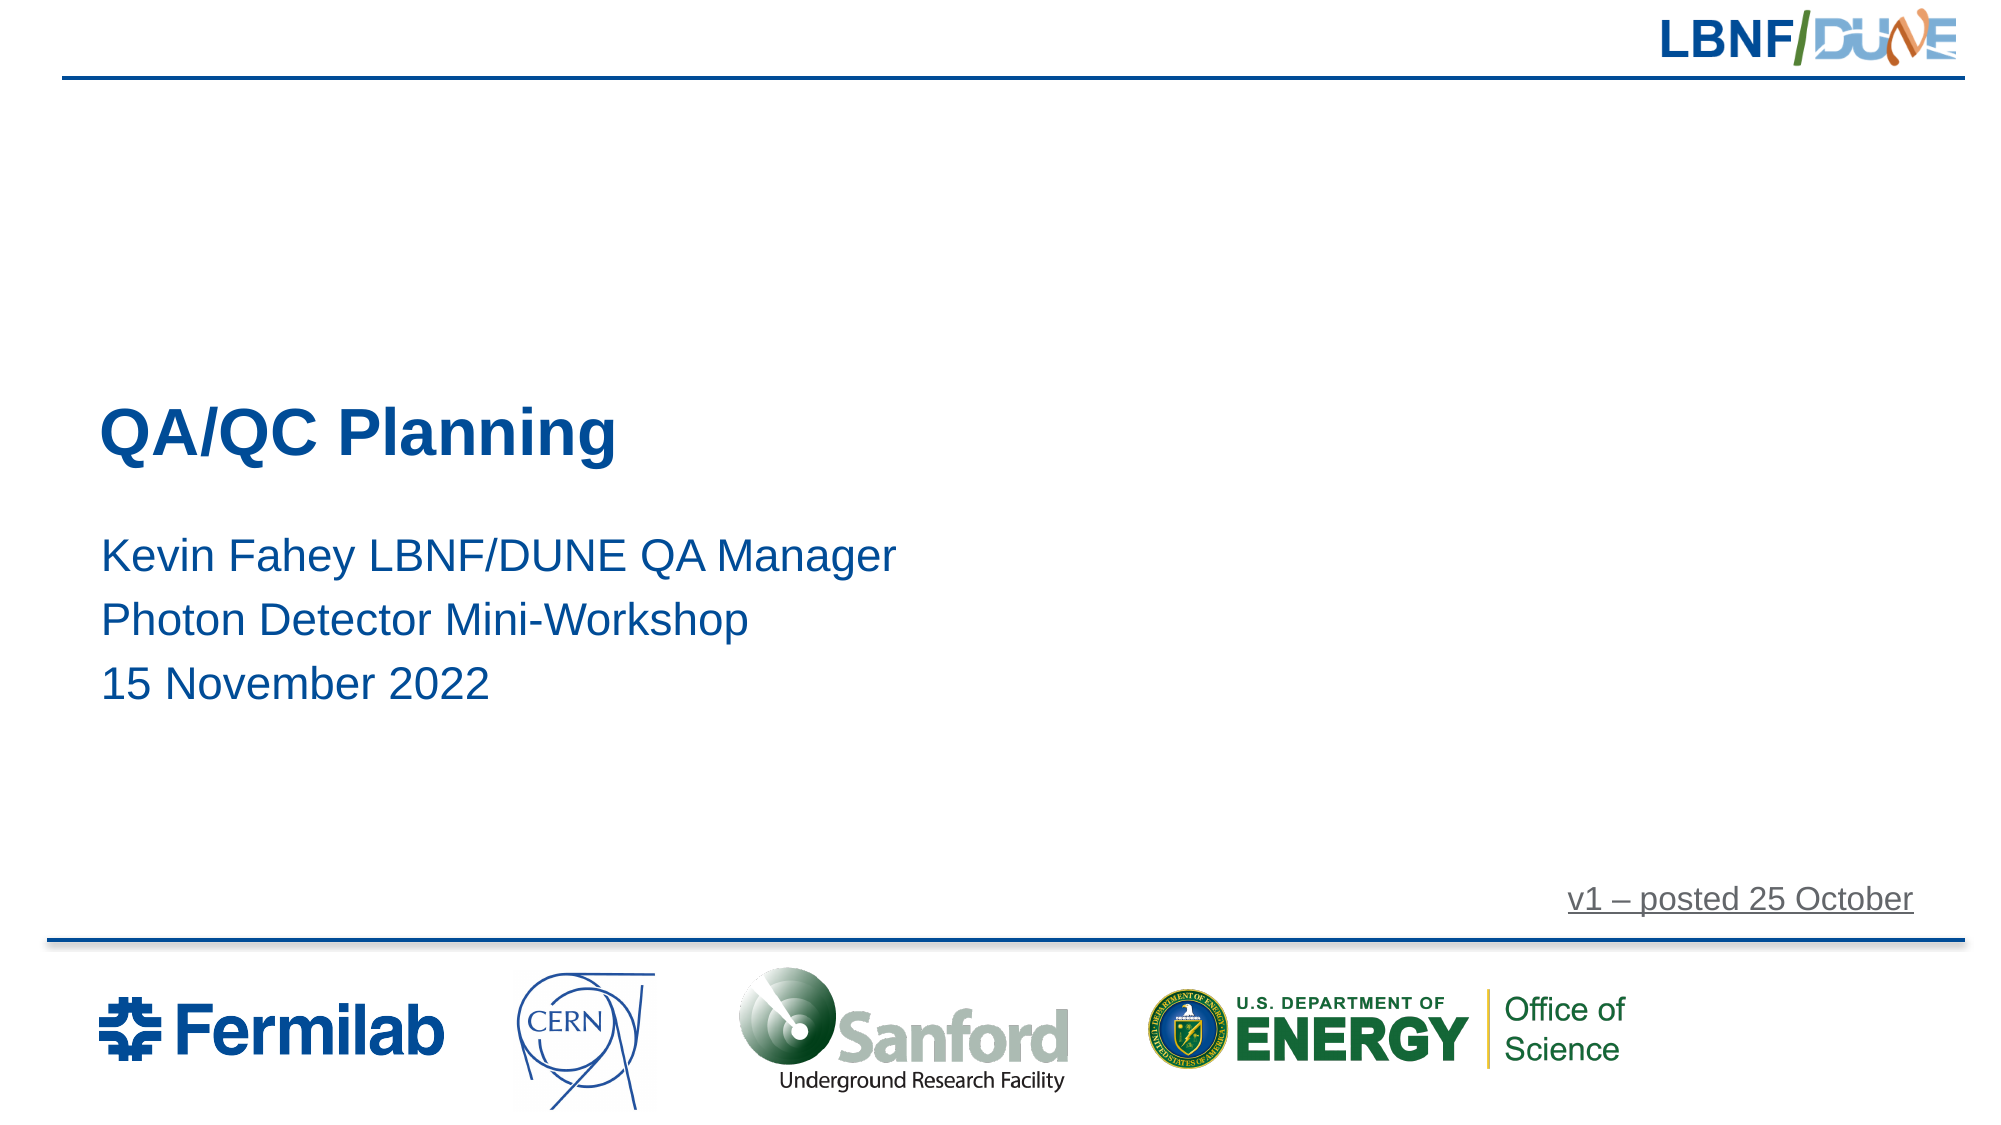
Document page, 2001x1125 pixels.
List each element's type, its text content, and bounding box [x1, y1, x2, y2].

picture [698, 952, 1107, 1106]
list v1 – posted 25 October [1465, 844, 1914, 917]
picture [1658, 6, 1956, 68]
picture [99, 997, 444, 1061]
list Kevin Fahey LBNF/DUNE QA Manager Photon Detector Mini-Workshop 15 November 2022 [100, 525, 1916, 808]
picture [513, 970, 657, 1112]
picture [1148, 989, 1626, 1069]
title QA/QC Planning [99, 280, 1914, 469]
